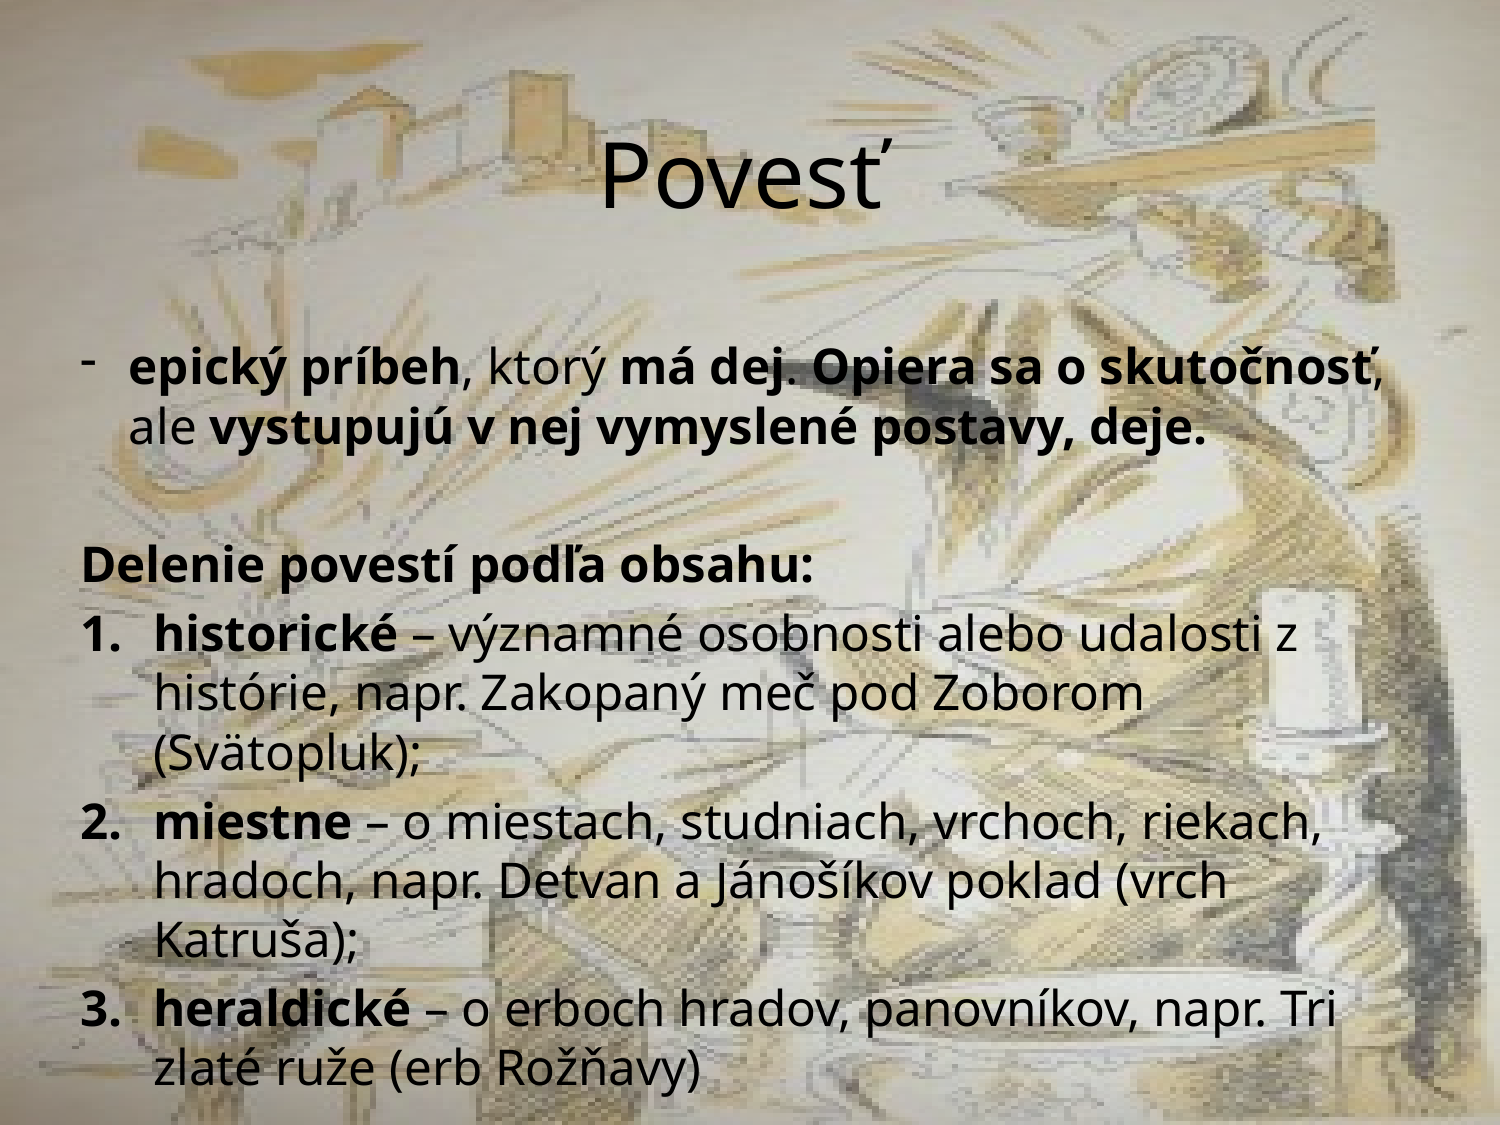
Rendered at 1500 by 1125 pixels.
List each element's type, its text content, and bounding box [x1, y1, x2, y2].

title Povesť [64, 78, 1415, 266]
list epický príbeh, ktorý má dej. Opiera sa o skutočnosť, ale vystupujú v nej vymyslené postavy, deje. Delenie povestí podľa obsahu: historické – významné osobnosti alebo udalosti z histórie, napr. Zakopaný meč pod Zoborom (Svätopluk); miestne – o miestach, studniach, vrchoch, riekach, hradoch, napr. Detvan a Jánošíkov poklad (vrch Katruša); heraldické – o erboch hradov, panovníkov, napr. Tri zlaté ruže (erb Rožňavy) [64, 328, 1415, 1125]
